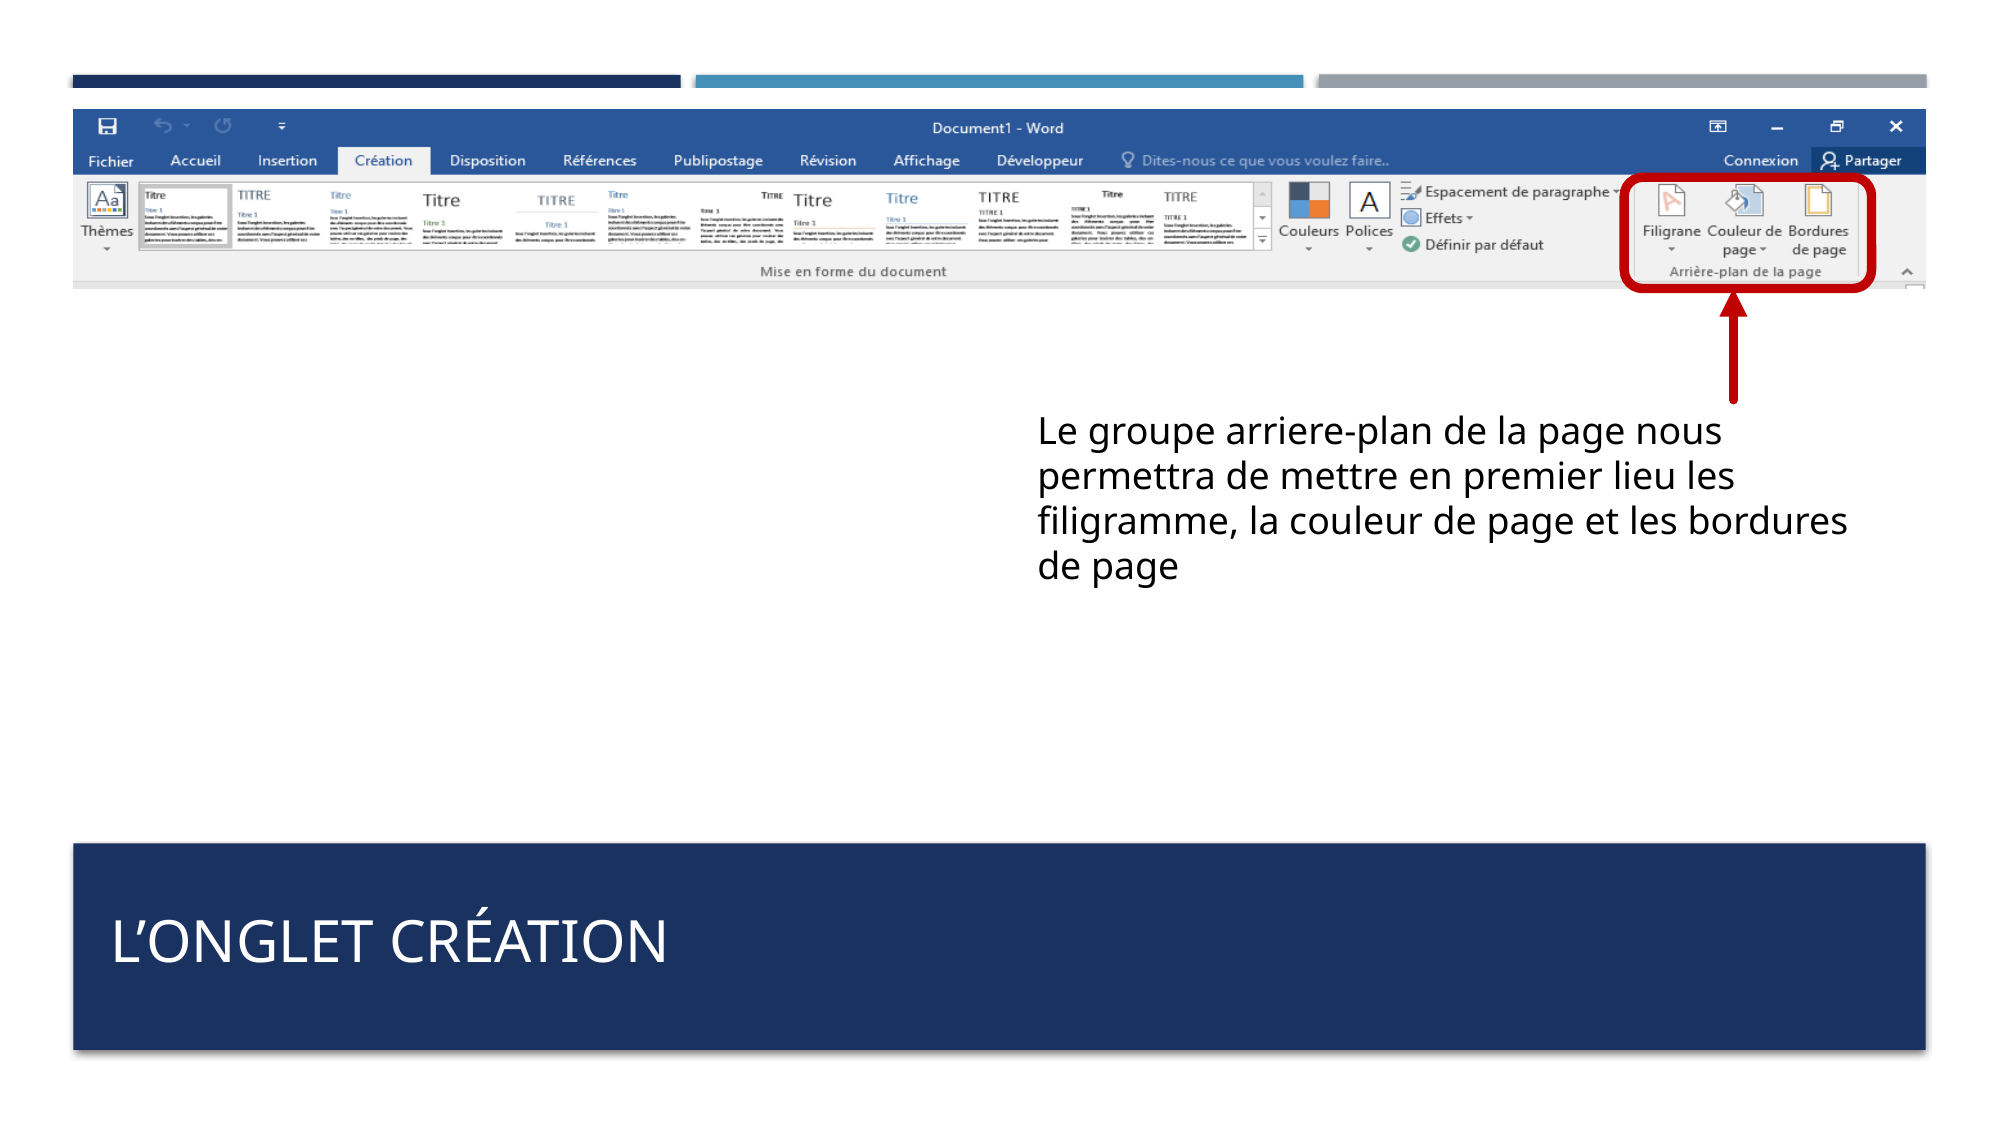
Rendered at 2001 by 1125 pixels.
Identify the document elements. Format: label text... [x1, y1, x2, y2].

title L’onglet création [95, 863, 1905, 982]
picture [72, 109, 1927, 290]
text_box [72, 842, 1927, 1051]
text_box [0, 86, 2000, 1125]
text_box Le groupe arriere-plan de la page nous permettra de mettre en premier lieu les filigramme, la couleur de page et les bordures de page [1022, 399, 1872, 595]
